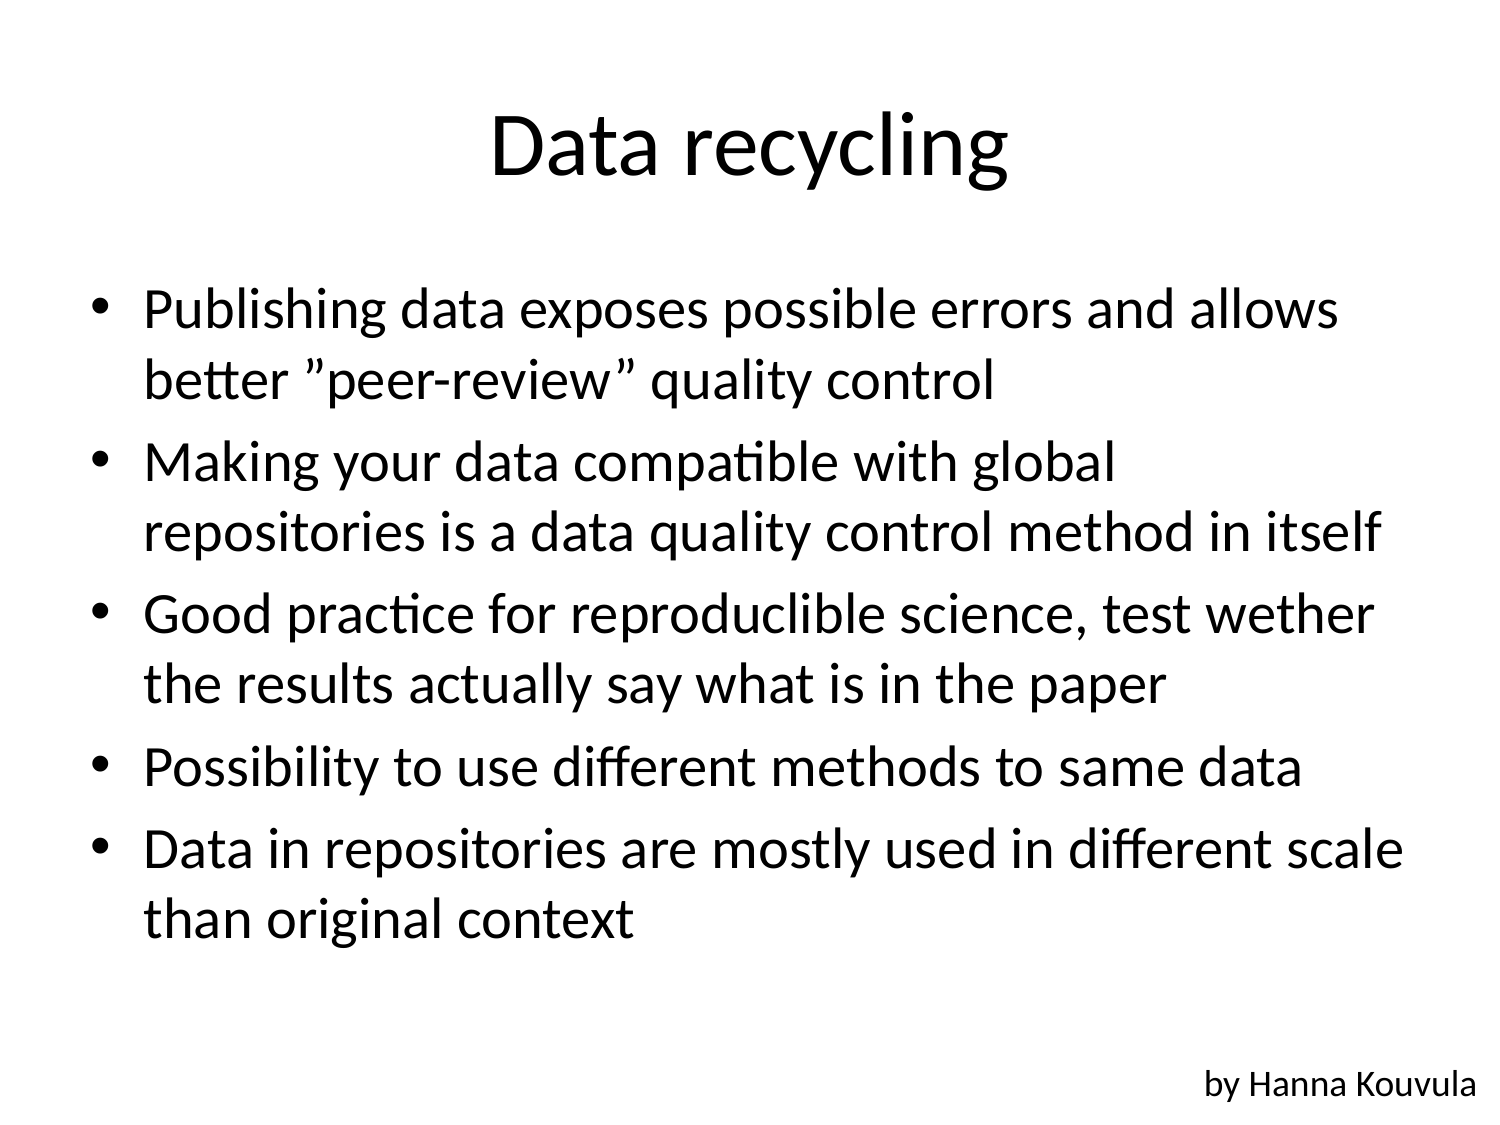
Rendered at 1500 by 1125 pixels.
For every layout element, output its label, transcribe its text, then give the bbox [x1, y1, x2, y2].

title Data recycling [75, 45, 1425, 233]
list Publishing data exposes possible errors and allows better ”peer-review” quality control Making your data compatible with global repositories is a data quality control method in itself Good practice for reproduclible science, test wether the results actually say what is in the paper Possibility to use different methods to same data Data in repositories are mostly used in different scale than original context [75, 262, 1425, 1005]
text_box by Hanna Kouvula [1188, 1051, 1493, 1112]
